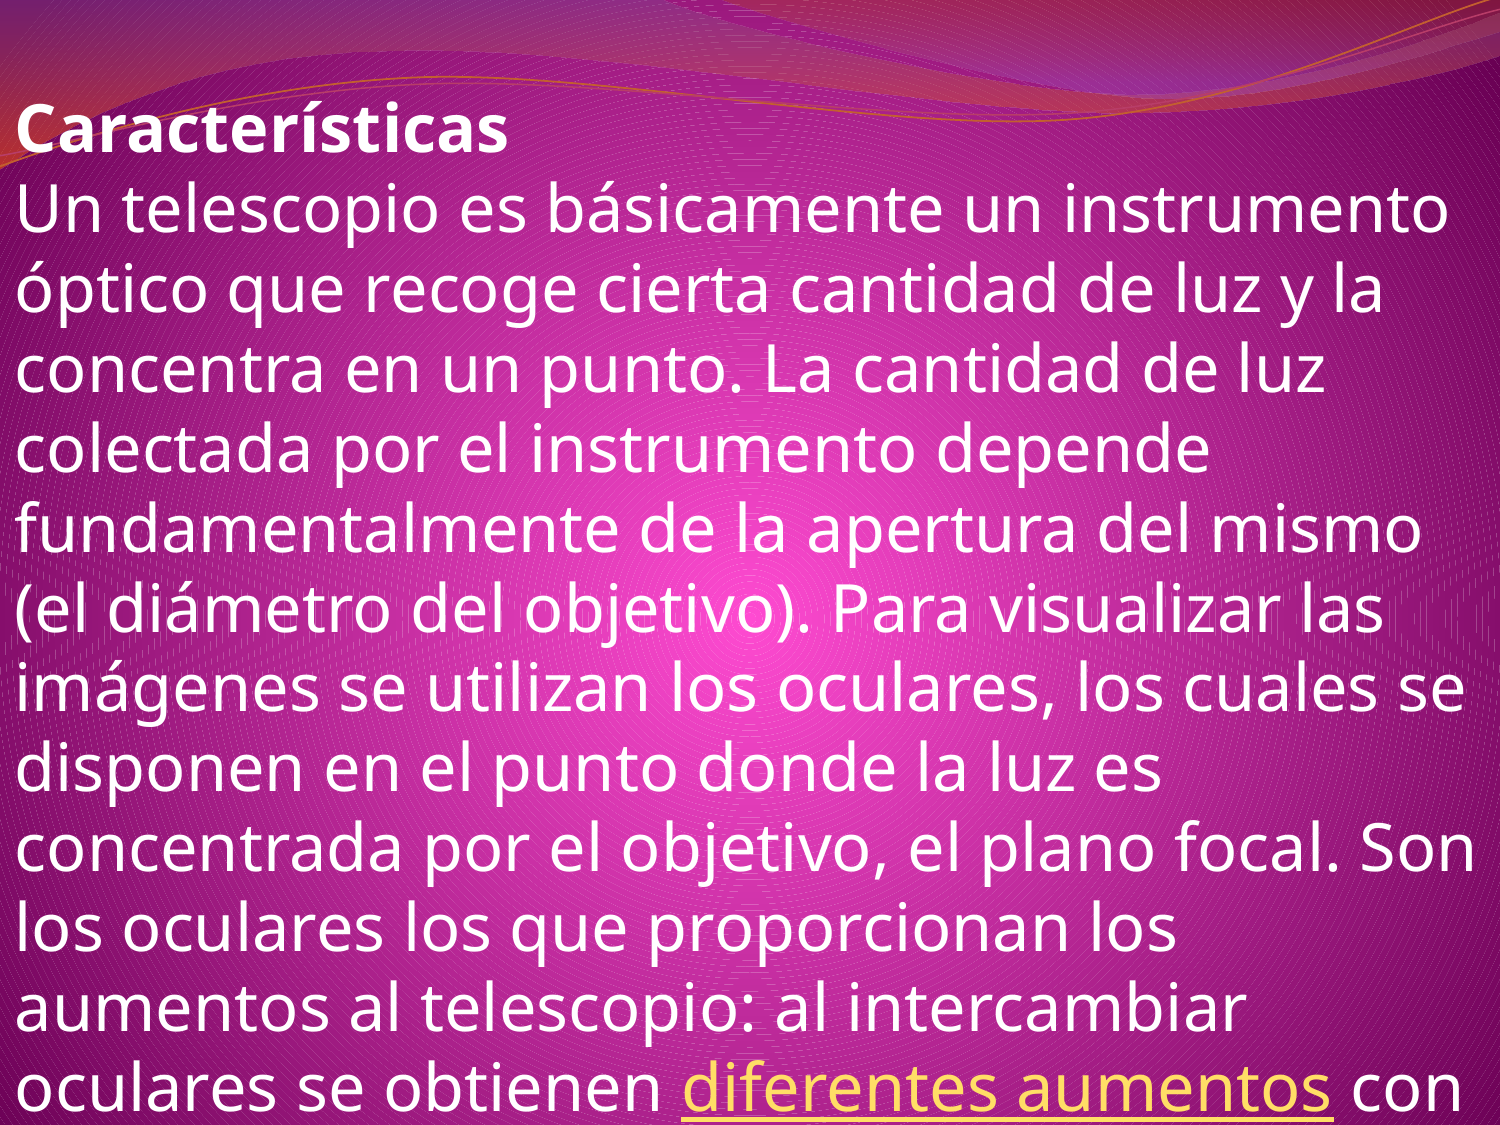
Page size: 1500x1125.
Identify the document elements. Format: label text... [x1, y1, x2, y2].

text_box Características Un telescopio es básicamente un instrumento óptico que recoge cierta cantidad de luz y la concentra en un punto. La cantidad de luz colectada por el instrumento depende fundamentalmente de la apertura del mismo (el diámetro del objetivo). Para visualizar las imágenes se utilizan los oculares, los cuales se disponen en el punto donde la luz es concentrada por el objetivo, el plano focal. Son los oculares los que proporcionan los aumentos al telescopio: al intercambiar oculares se obtienen diferentes aumentos con el mismo instrumento. [0, 78, 1500, 1125]
